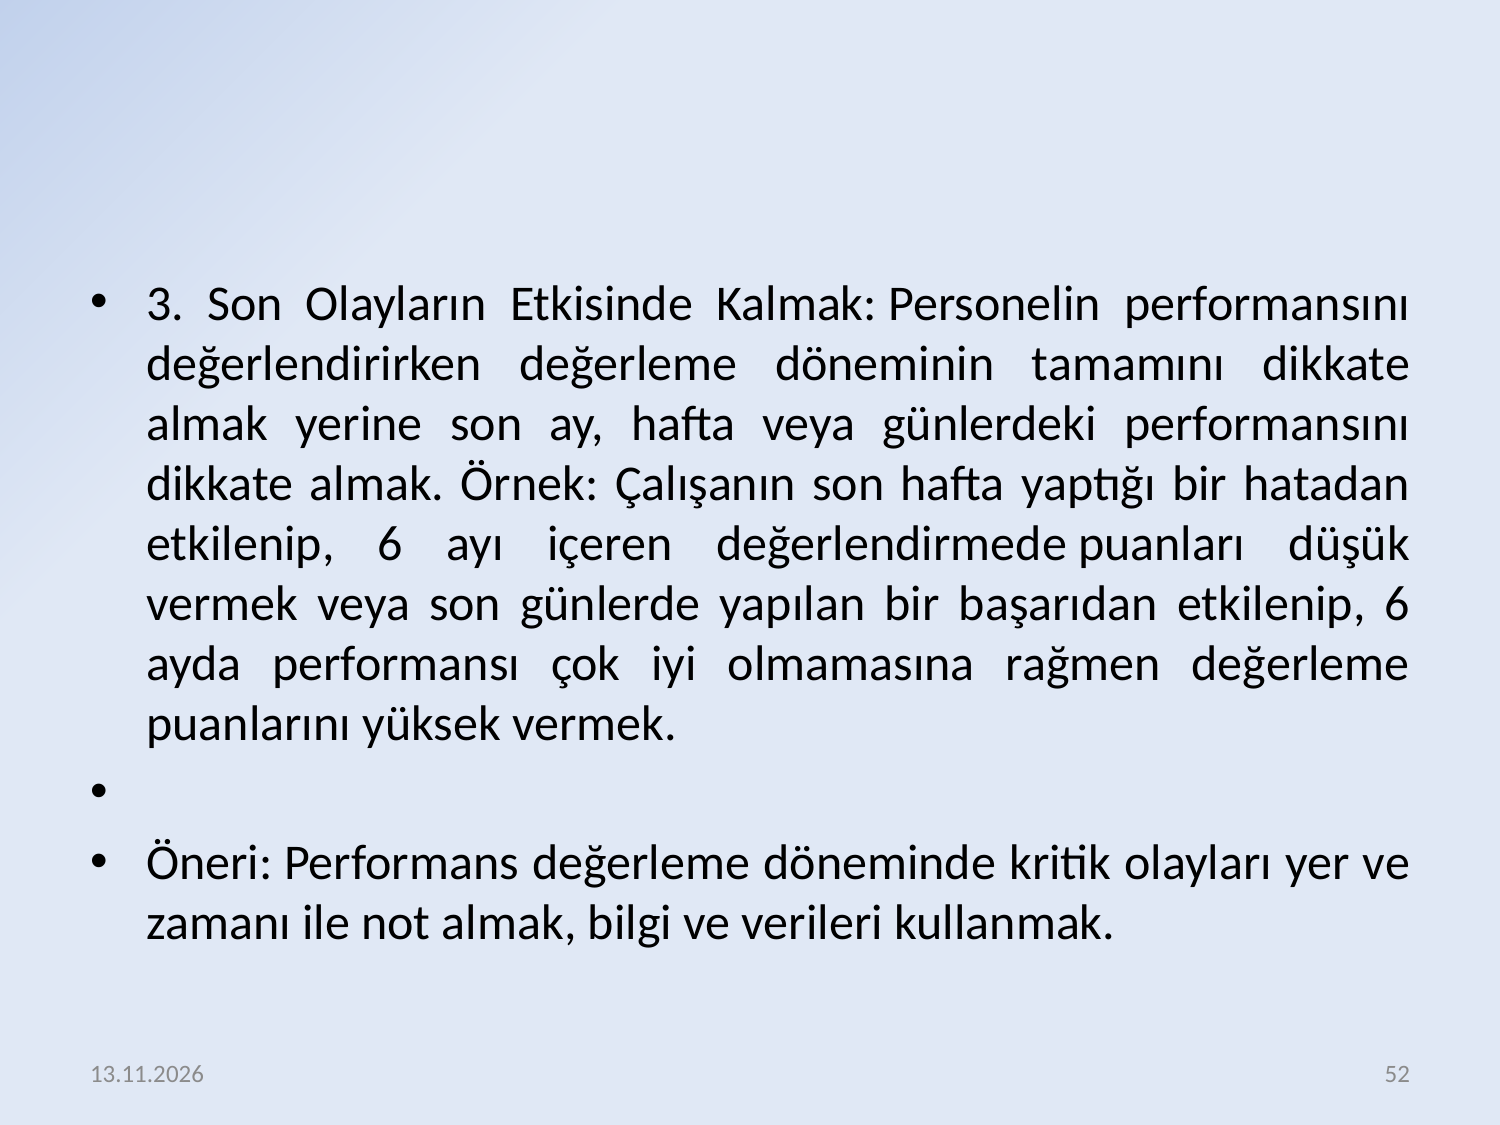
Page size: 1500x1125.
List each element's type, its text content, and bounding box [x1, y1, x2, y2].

slide_number 52 [1074, 1042, 1425, 1103]
list 3. Son Olayların Etkisinde Kalmak: Personelin performansını değerlendirirken değerleme döneminin tamamını dikkate almak yerine son ay, hafta veya günlerdeki performansını dikkate almak. Örnek: Çalışanın son hafta yaptığı bir hatadan etkilenip, 6 ayı içeren değerlendirmede puanları düşük vermek veya son günlerde yapılan bir başarıdan etkilenip, 6 ayda performansı çok iyi olmamasına rağmen değerleme puanlarını yüksek vermek. Öneri: Performans değerleme döneminde kritik olayları yer ve zamanı ile not almak, bilgi ve verileri kullanmak. [75, 262, 1425, 1005]
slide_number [75, 1042, 425, 1103]
